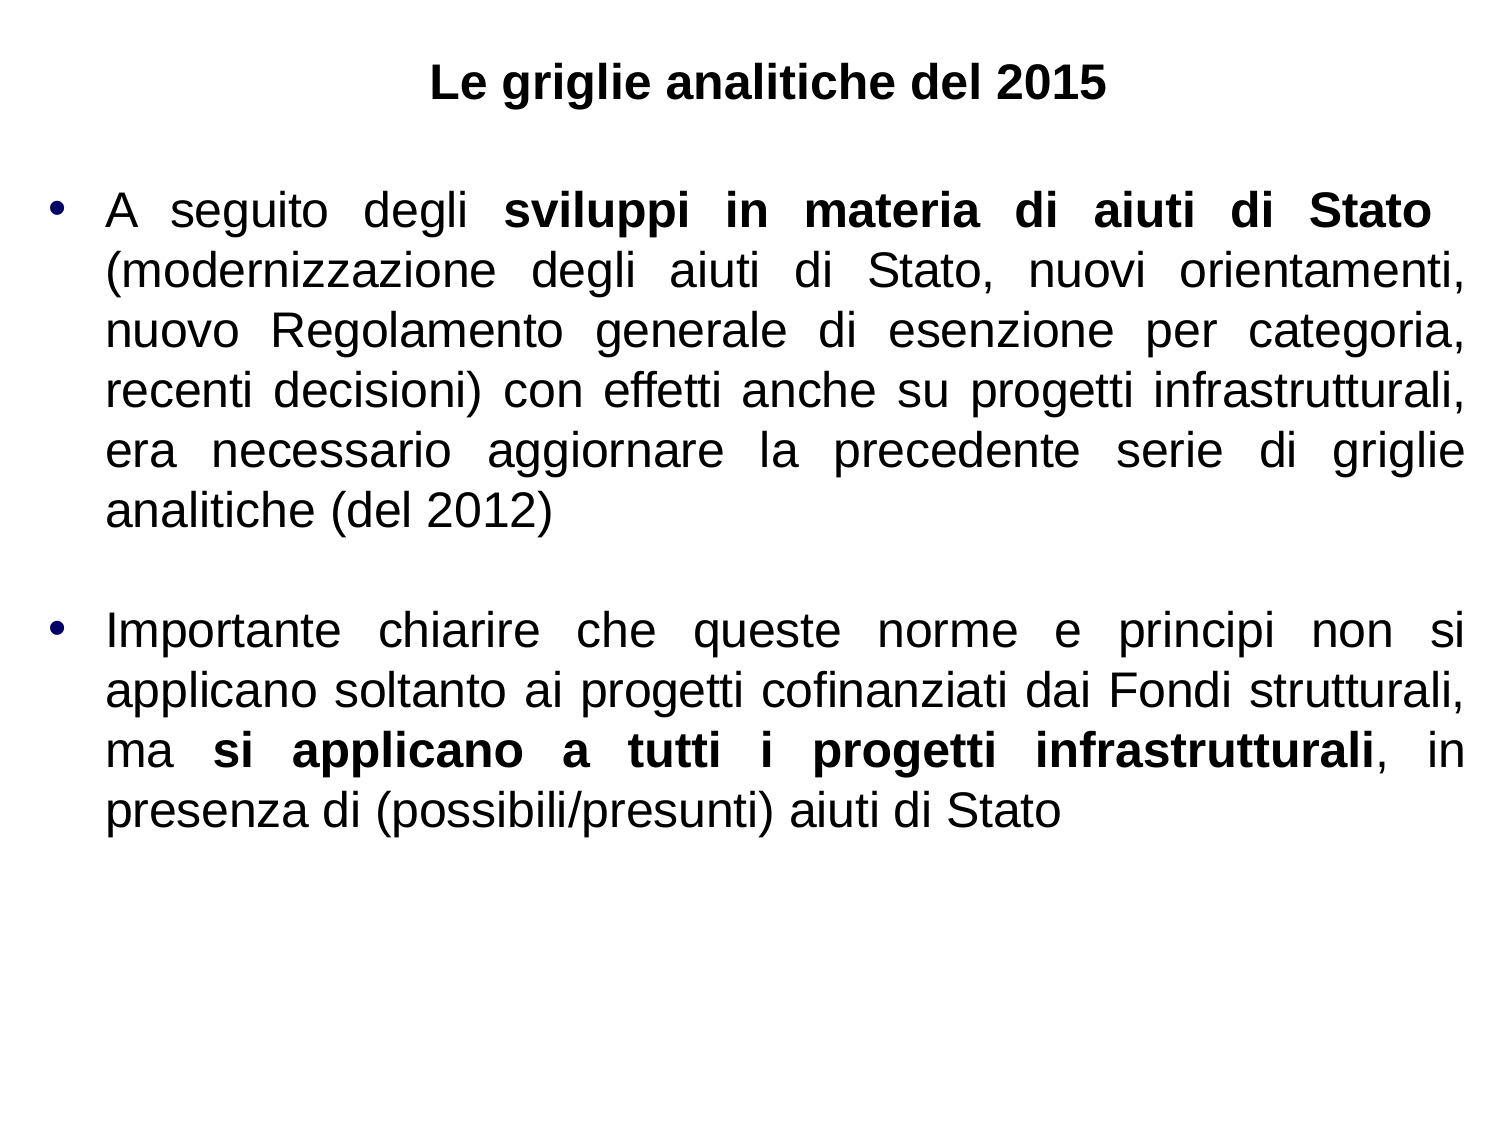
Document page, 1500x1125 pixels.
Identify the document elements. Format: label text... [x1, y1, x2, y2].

title Le griglie analitiche del 2015 [105, 0, 1430, 174]
text_box A seguito degli sviluppi in materia di aiuti di Stato (modernizzazione degli aiuti di Stato, nuovi orientamenti, nuovo Regolamento generale di esenzione per categoria, recenti decisioni) con effetti anche su progetti infrastrutturali, era necessario aggiornare la precedente serie di griglie analitiche (del 2012) Importante chiarire che queste norme e principi non si applicano soltanto ai progetti cofinanziati dai Fondi strutturali, ma si applicano a tutti i progetti infrastrutturali, in presenza di (possibili/presunti) aiuti di Stato [46, 175, 1467, 838]
